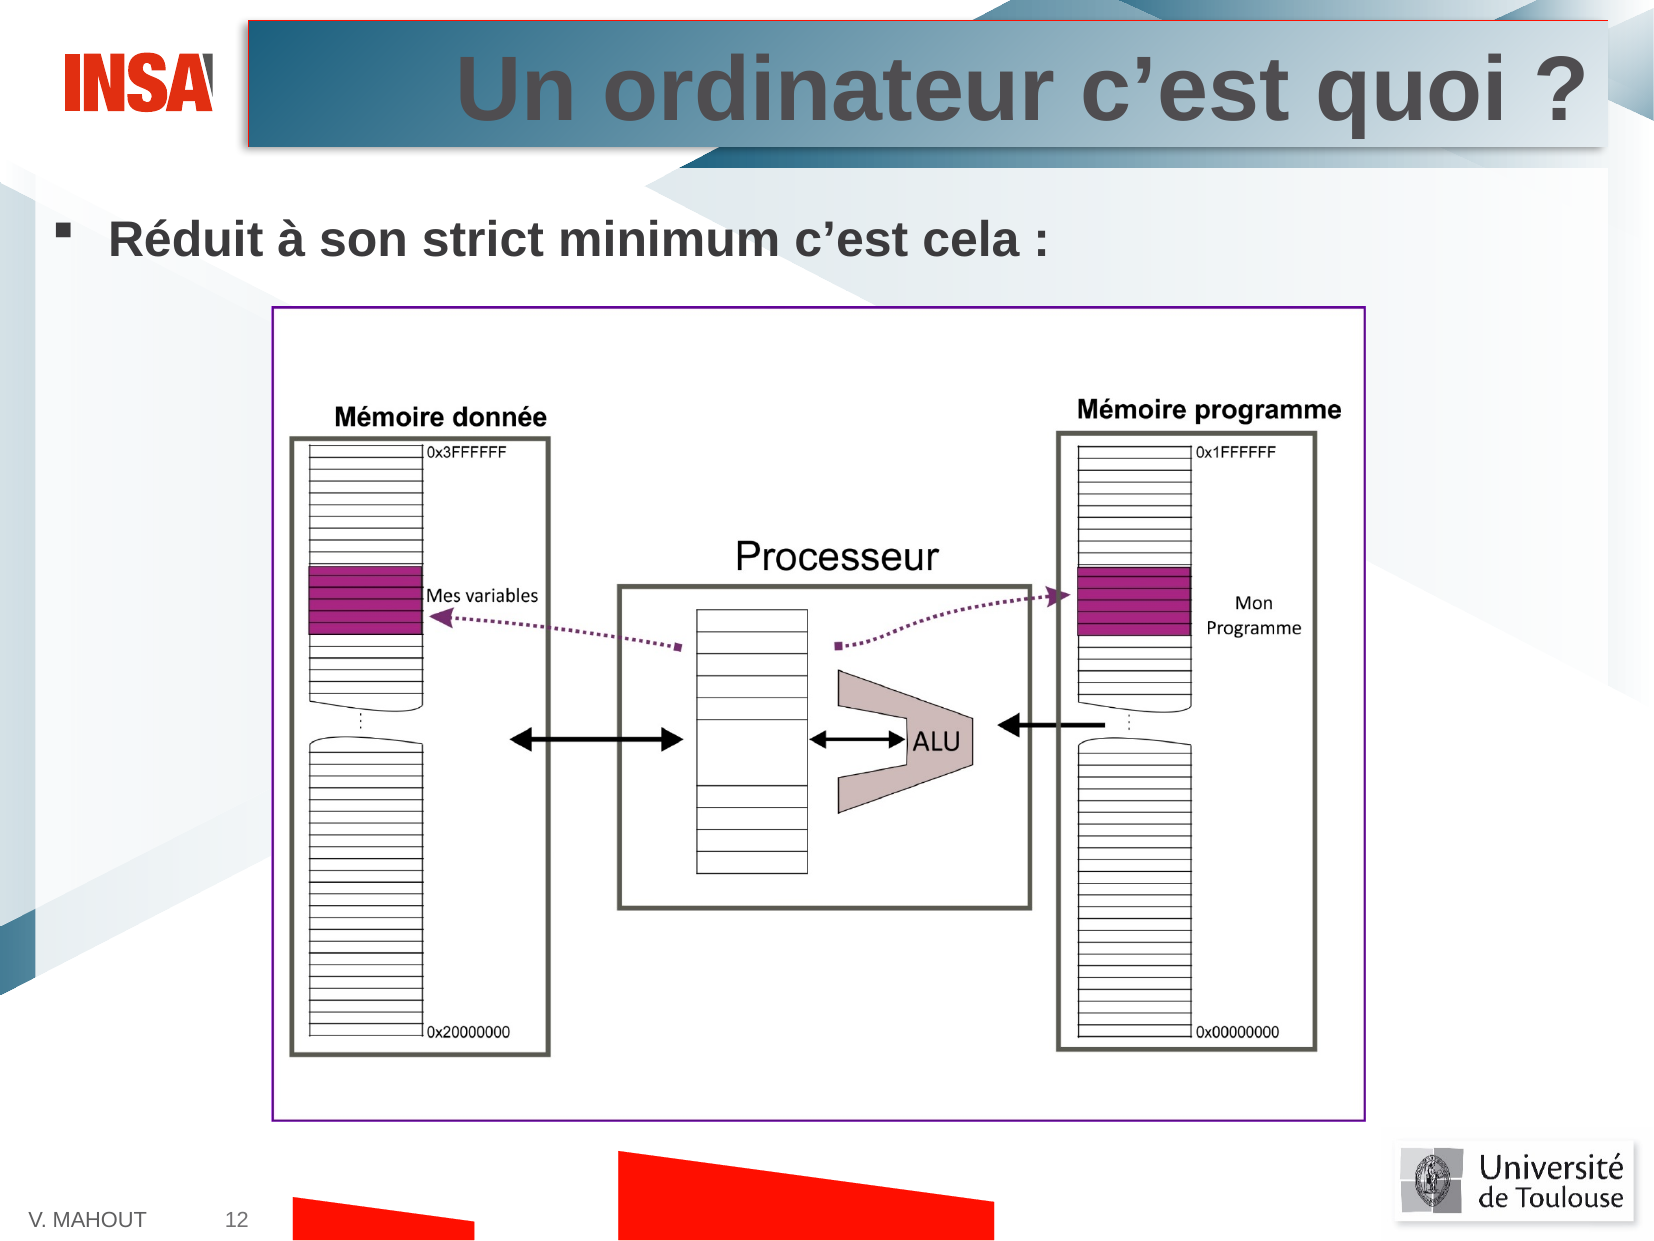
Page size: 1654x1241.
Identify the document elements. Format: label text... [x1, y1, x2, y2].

picture [271, 305, 1366, 1122]
list Un ordinateur c’est quoi ? [248, 20, 1608, 147]
list Réduit à son strict minimum c’est cela : [35, 168, 1608, 1122]
picture [1381, 1127, 1653, 1241]
